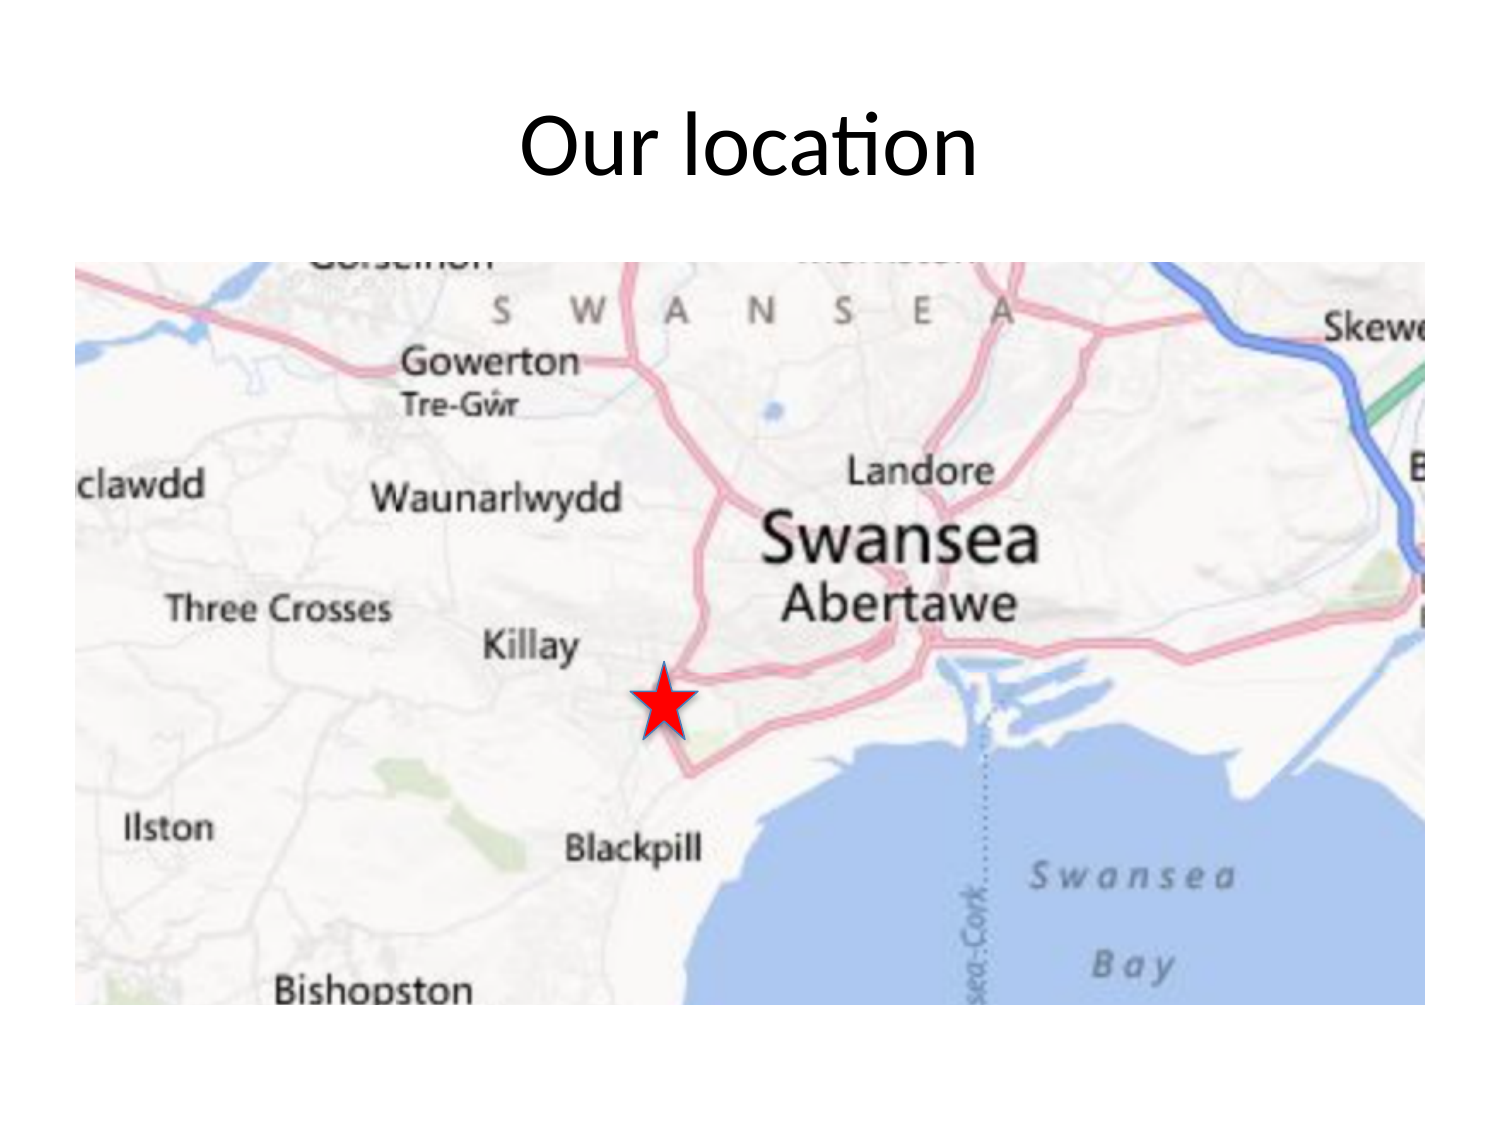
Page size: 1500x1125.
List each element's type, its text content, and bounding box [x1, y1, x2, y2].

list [74, 262, 1426, 1006]
title Our location [75, 45, 1425, 233]
